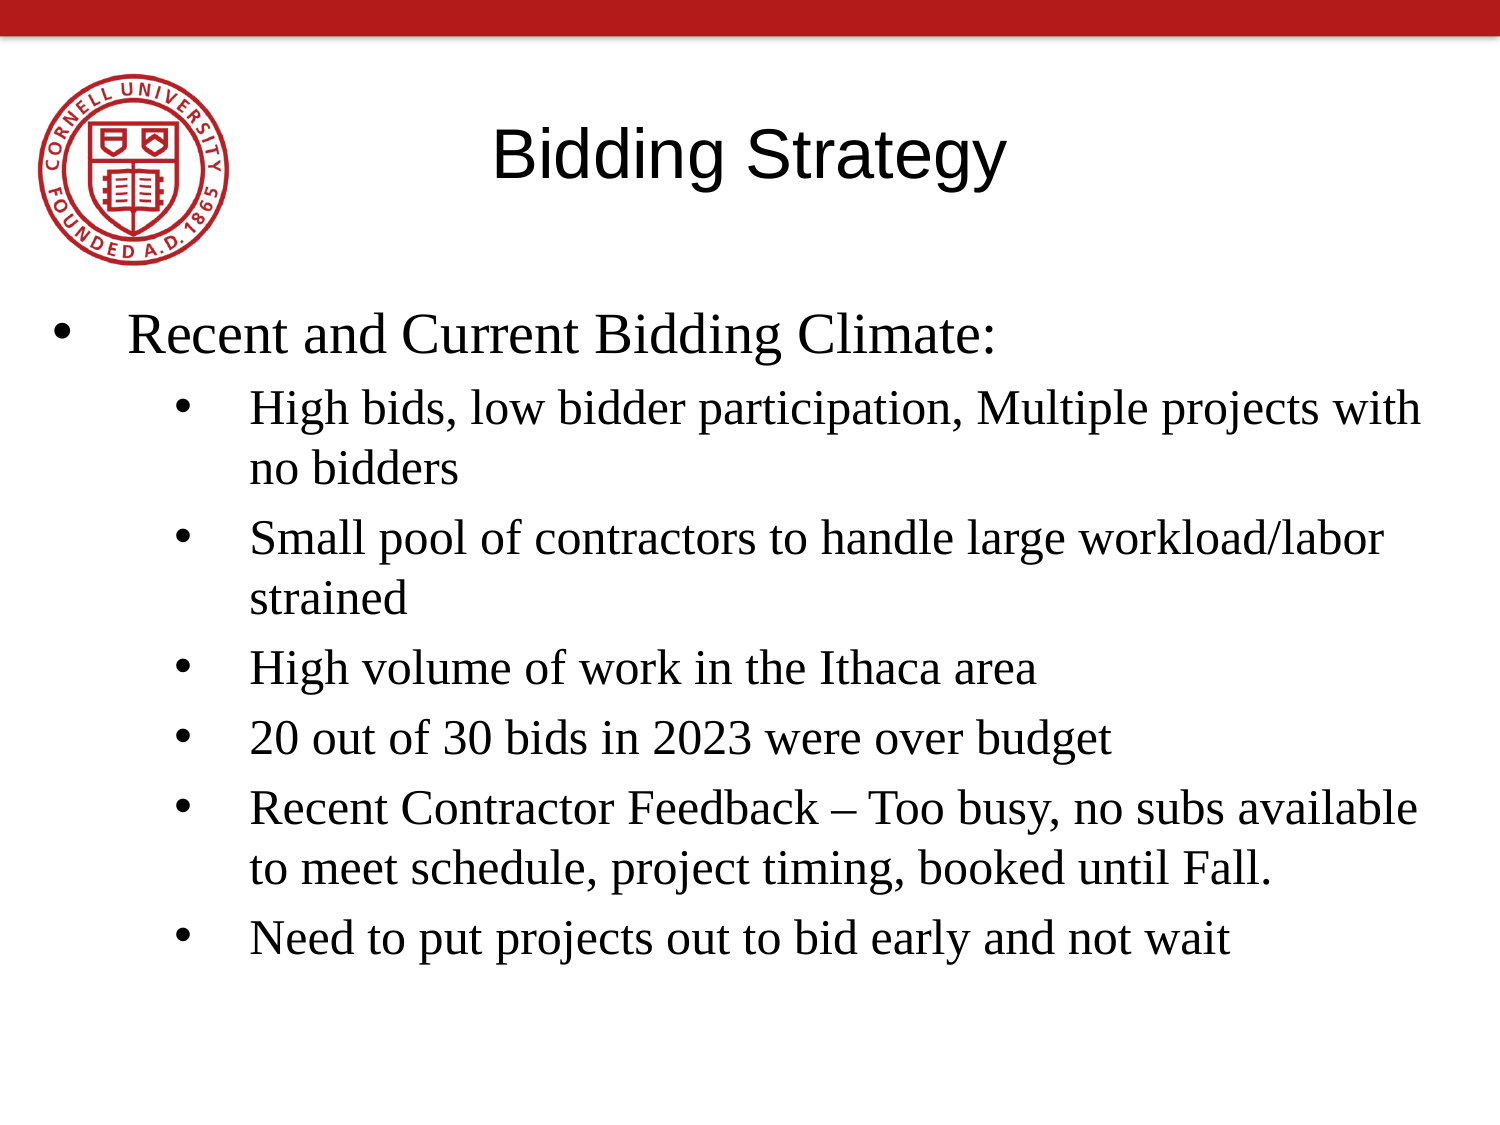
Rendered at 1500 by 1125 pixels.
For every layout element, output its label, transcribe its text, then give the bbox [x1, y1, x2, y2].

picture [29, 200, 257, 274]
picture [29, 65, 257, 99]
list Recent and Current Bidding Climate: High bids, low bidder participation, Multiple projects with no bidders Small pool of contractors to handle large workload/labor strained High volume of work in the Ithaca area 20 out of 30 bids in 2023 were over budget Recent Contractor Feedback – Too busy, no subs available to meet schedule, project timing, booked until Fall. Need to put projects out to bid early and not wait [37, 287, 1450, 1050]
title Bidding Strategy [0, 99, 1500, 200]
